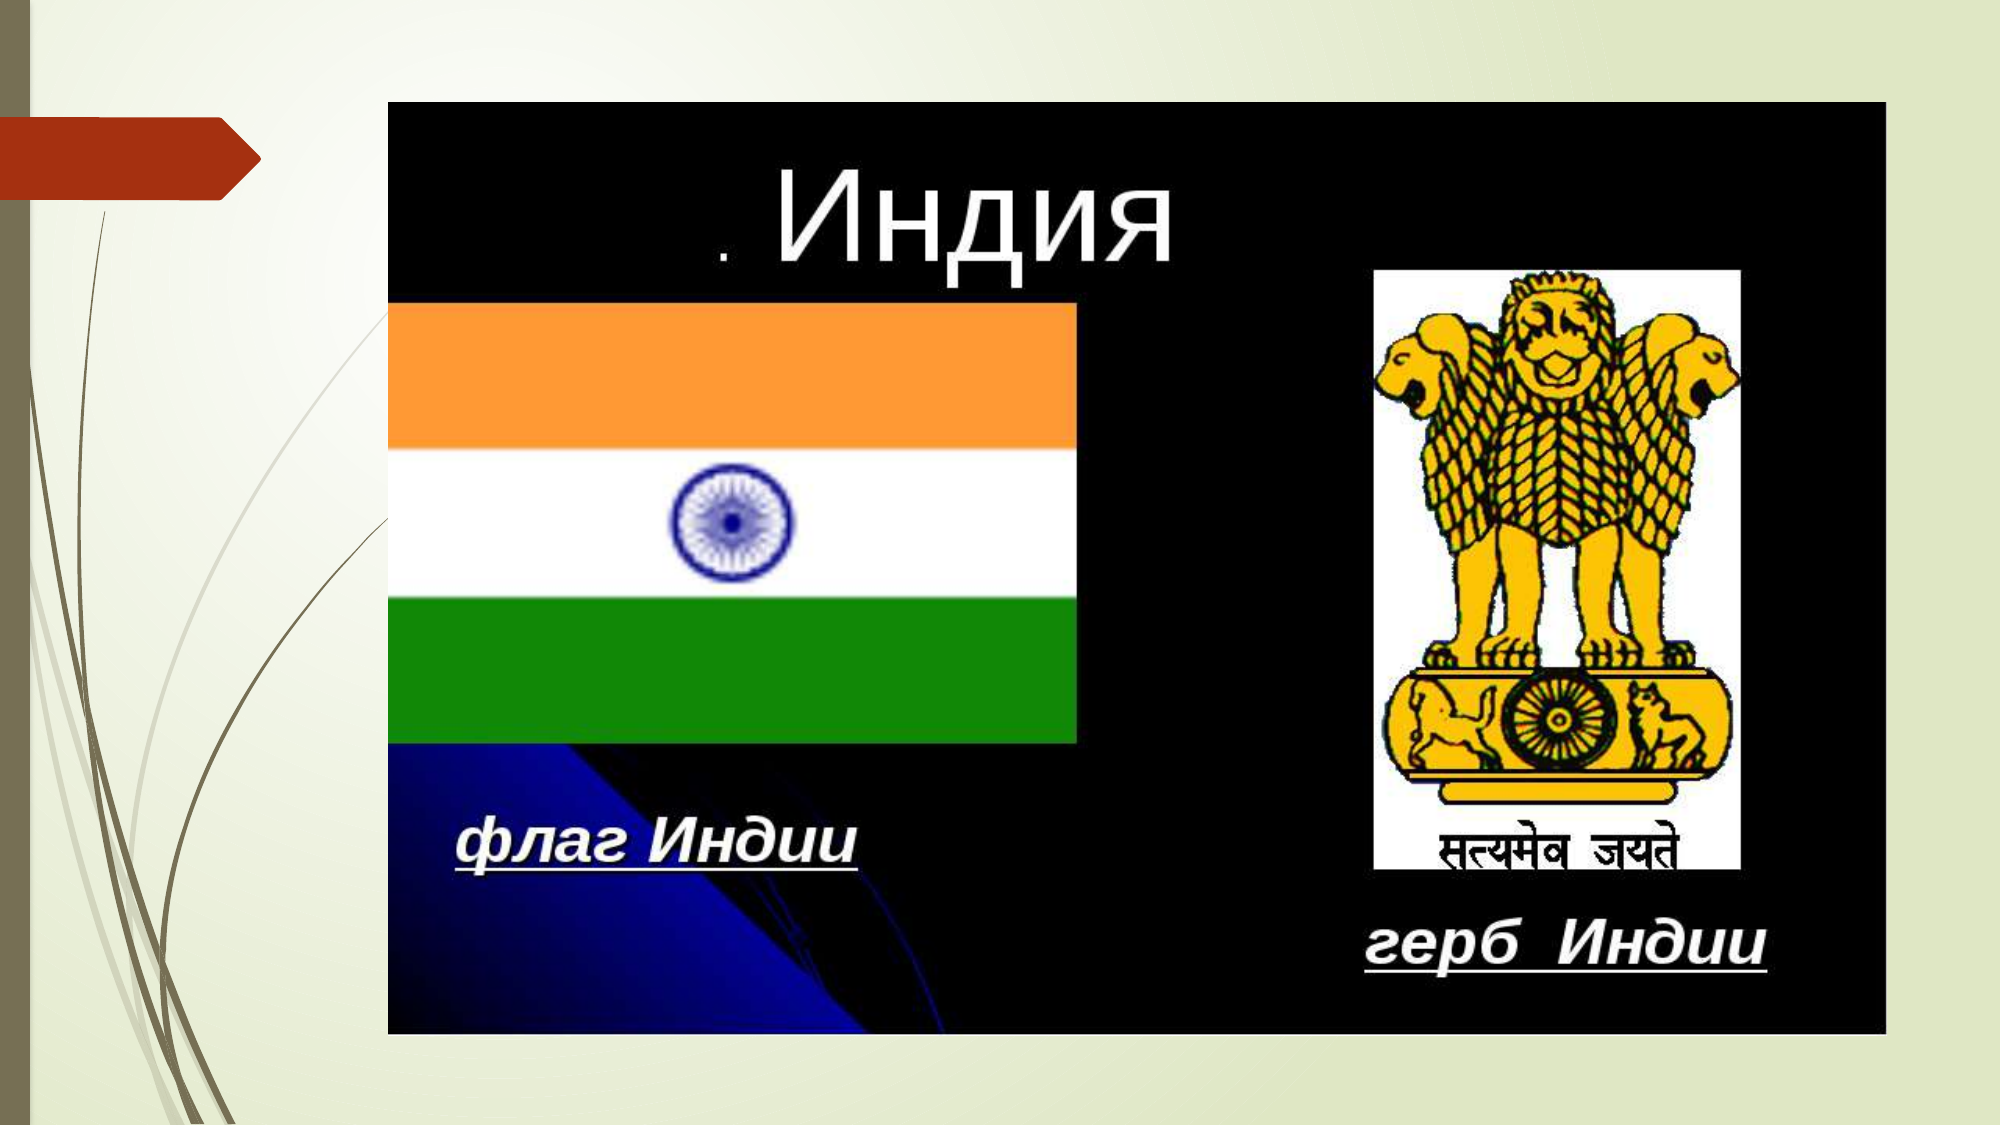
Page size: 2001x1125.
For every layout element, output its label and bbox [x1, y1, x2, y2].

list [387, 102, 1888, 1036]
